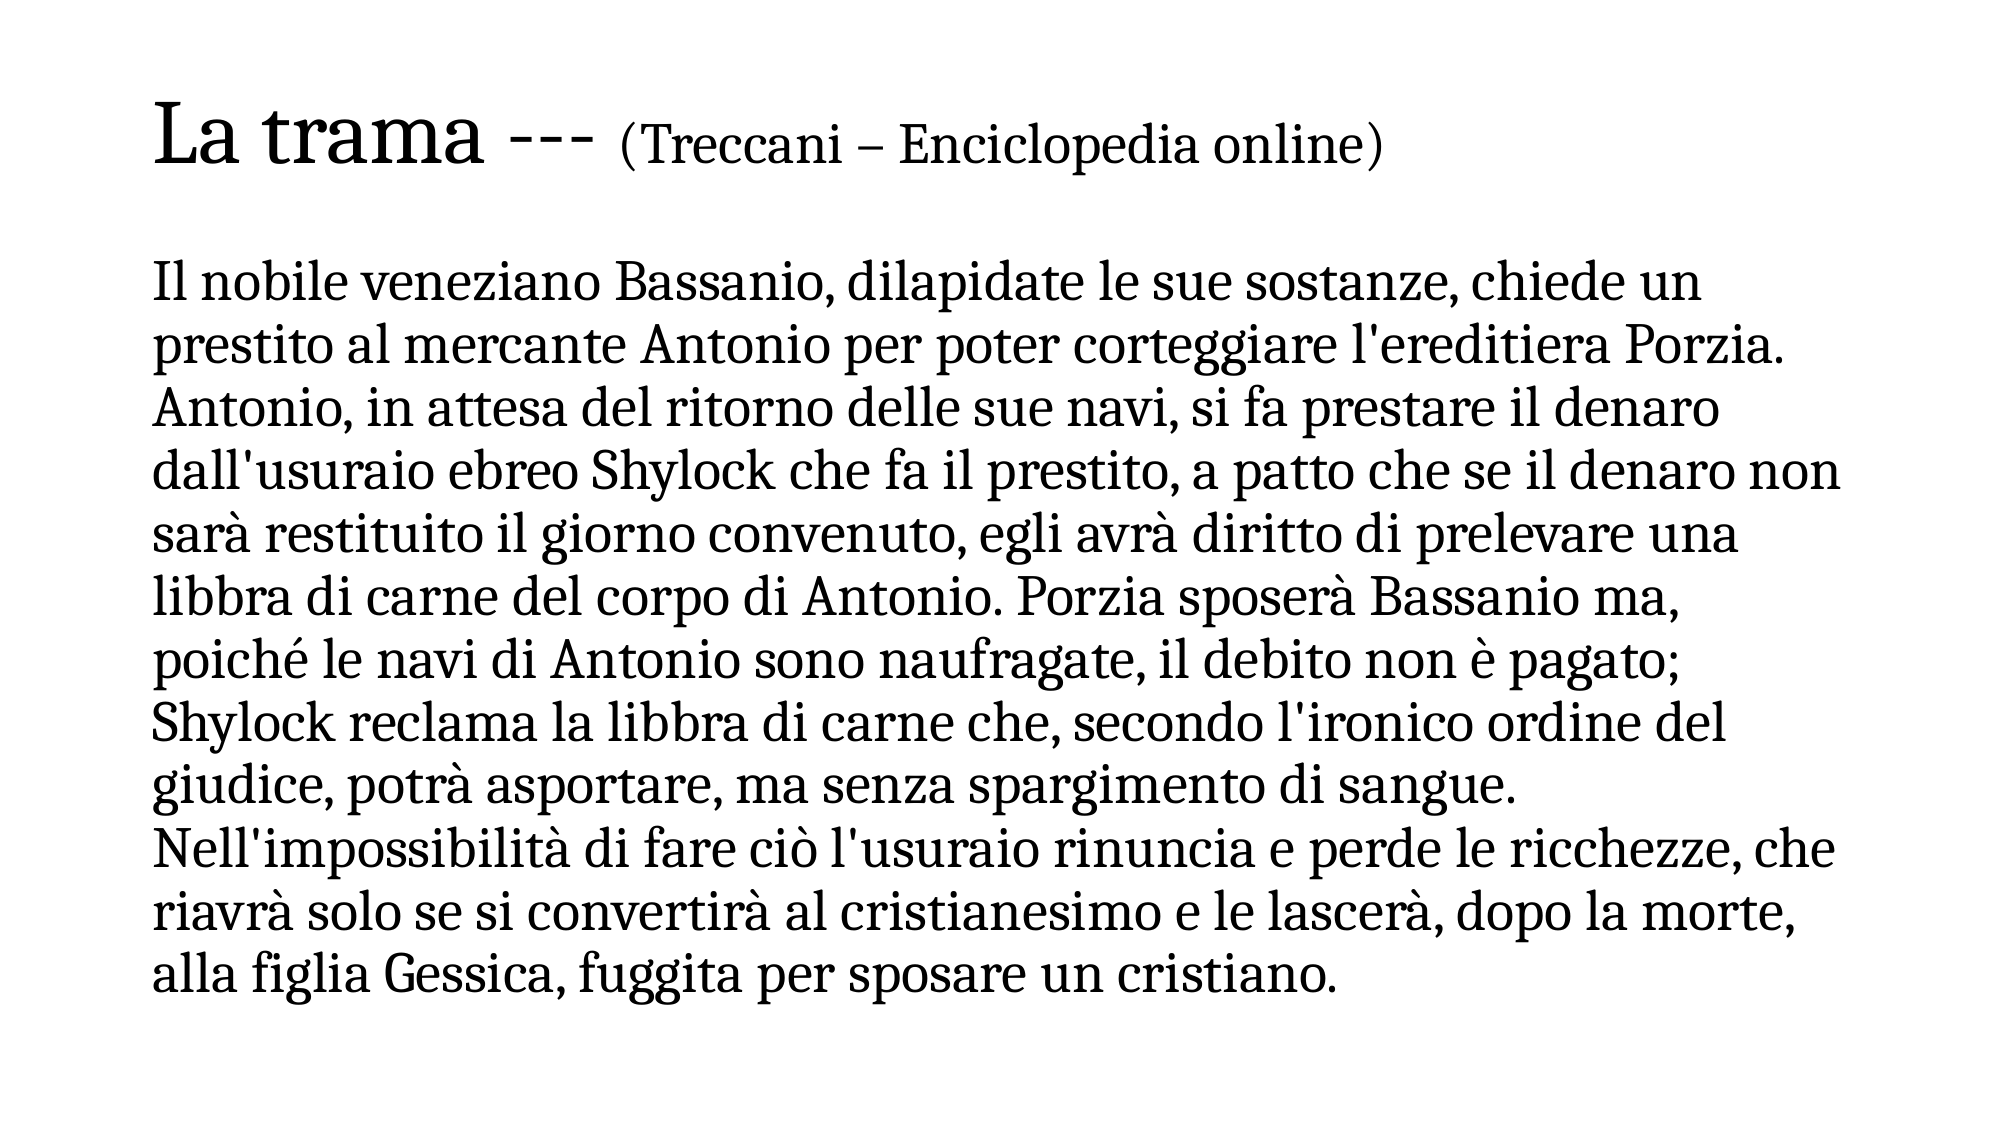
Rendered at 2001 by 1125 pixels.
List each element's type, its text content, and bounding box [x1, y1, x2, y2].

title La trama --- (Treccani – Enciclopedia online) [137, 25, 1863, 242]
list Il nobile veneziano Bassanio, dilapidate le sue sostanze, chiede un prestito al mercante Antonio per poter corteggiare l'ereditiera Porzia. Antonio, in attesa del ritorno delle sue navi, si fa prestare il denaro dall'usuraio ebreo Shylock che fa il prestito, a patto che se il denaro non sarà restituito il giorno convenuto, egli avrà diritto di prelevare una libbra di carne del corpo di Antonio. Porzia sposerà Bassanio ma, poiché le navi di Antonio sono naufragate, il debito non è pagato; Shylock reclama la libbra di carne che, secondo l'ironico ordine del giudice, potrà asportare, ma senza spargimento di sangue. Nell'impossibilità di fare ciò l'usuraio rinuncia e perde le ricchezze, che riavrà solo se si convertirà al cristianesimo e le lascerà, dopo la morte, alla figlia Gessica, fuggita per sposare un cristiano. [137, 242, 1863, 957]
